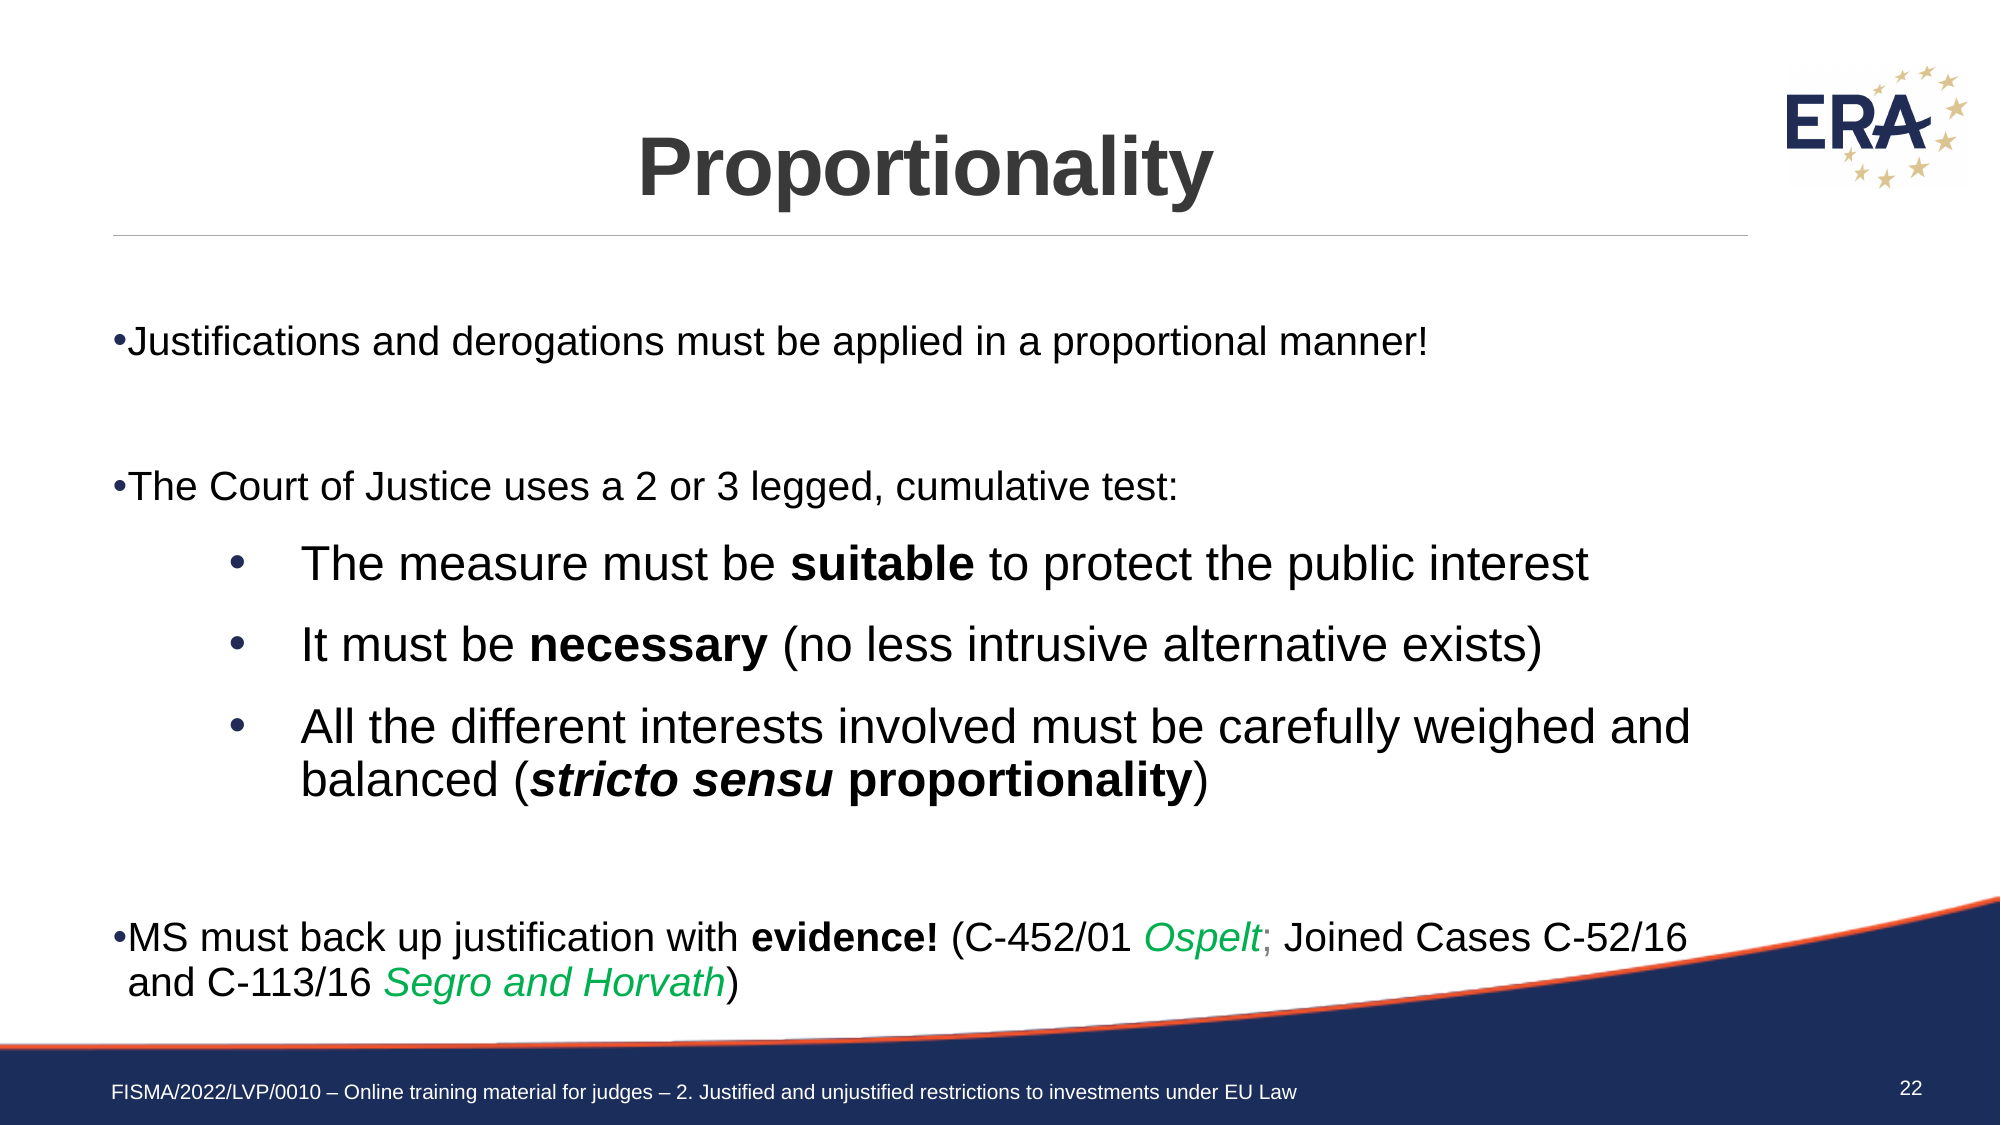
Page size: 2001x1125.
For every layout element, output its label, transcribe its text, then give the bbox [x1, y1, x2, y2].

title Proportionality [112, 0, 1740, 220]
list Justifications and derogations must be applied in a proportional manner! The Court of Justice uses a 2 or 3 legged, cumulative test: The measure must be suitable to protect the public interest It must be necessary (no less intrusive alternative exists) All the different interests involved must be carefully weighed and balanced (stricto sensu proportionality) MS must back up justification with evidence! (C-452/01 Ospelt; Joined Cases C‐52/16 and C‐113/16 Segro and Horvath) [112, 312, 1740, 1013]
text_box FISMA/2022/LVP/0010 – Online training material for judges – 2. Justified and unjustified restrictions to investments under EU Law [96, 1070, 1387, 1111]
picture [1787, 66, 1968, 189]
picture [0, 889, 2000, 1125]
text_box 22 [1722, 1056, 1938, 1117]
